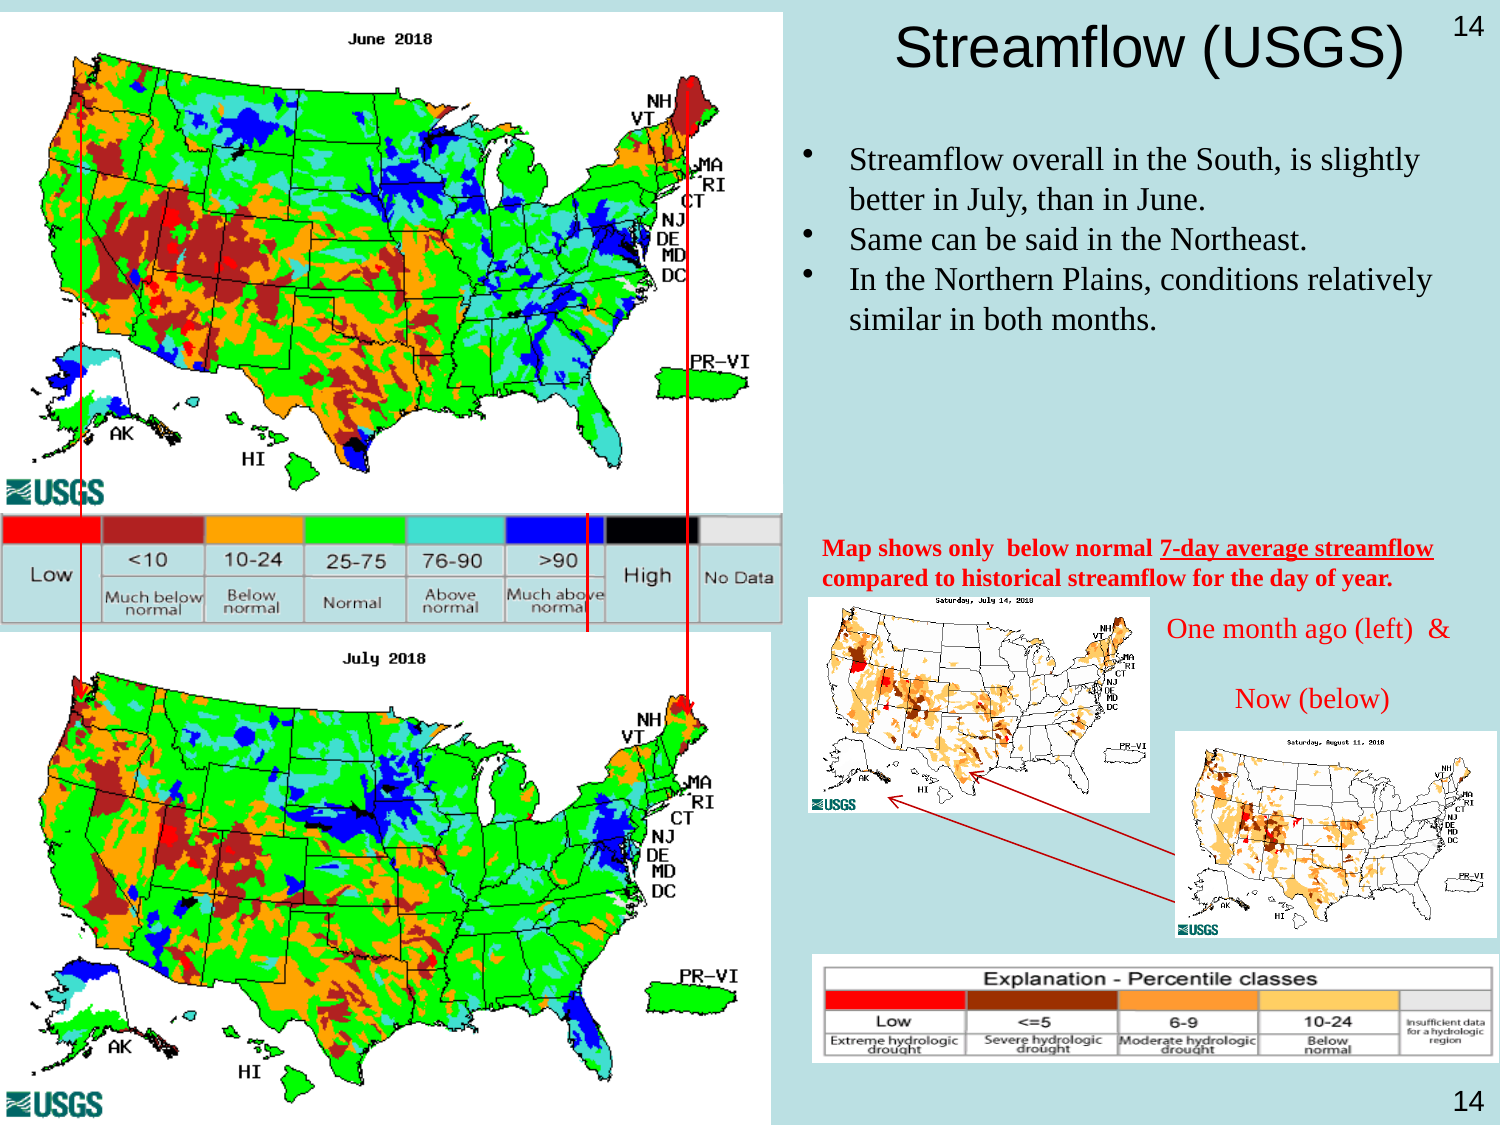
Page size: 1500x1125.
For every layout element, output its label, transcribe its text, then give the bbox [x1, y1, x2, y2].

picture [808, 596, 1151, 813]
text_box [887, 797, 1169, 926]
title Streamflow (USGS) [837, 0, 1463, 88]
slide_number 14 [1437, 0, 1500, 79]
text_box Streamflow overall in the South, is slightly better in July, than in June. Same can be said in the Northeast. In the Northern Plains, conditions relatively similar in both months. [789, 129, 1500, 345]
text_box Map shows only below normal 7-day average streamflow compared to historical streamflow for the day of year. [807, 524, 1493, 599]
picture [812, 954, 1499, 1063]
text_box One month ago (left) & Now (below) [1154, 601, 1488, 722]
text_box 14 [1437, 1074, 1500, 1125]
picture [0, 12, 786, 626]
picture [1174, 731, 1498, 938]
picture [0, 632, 771, 1125]
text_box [968, 771, 1169, 906]
